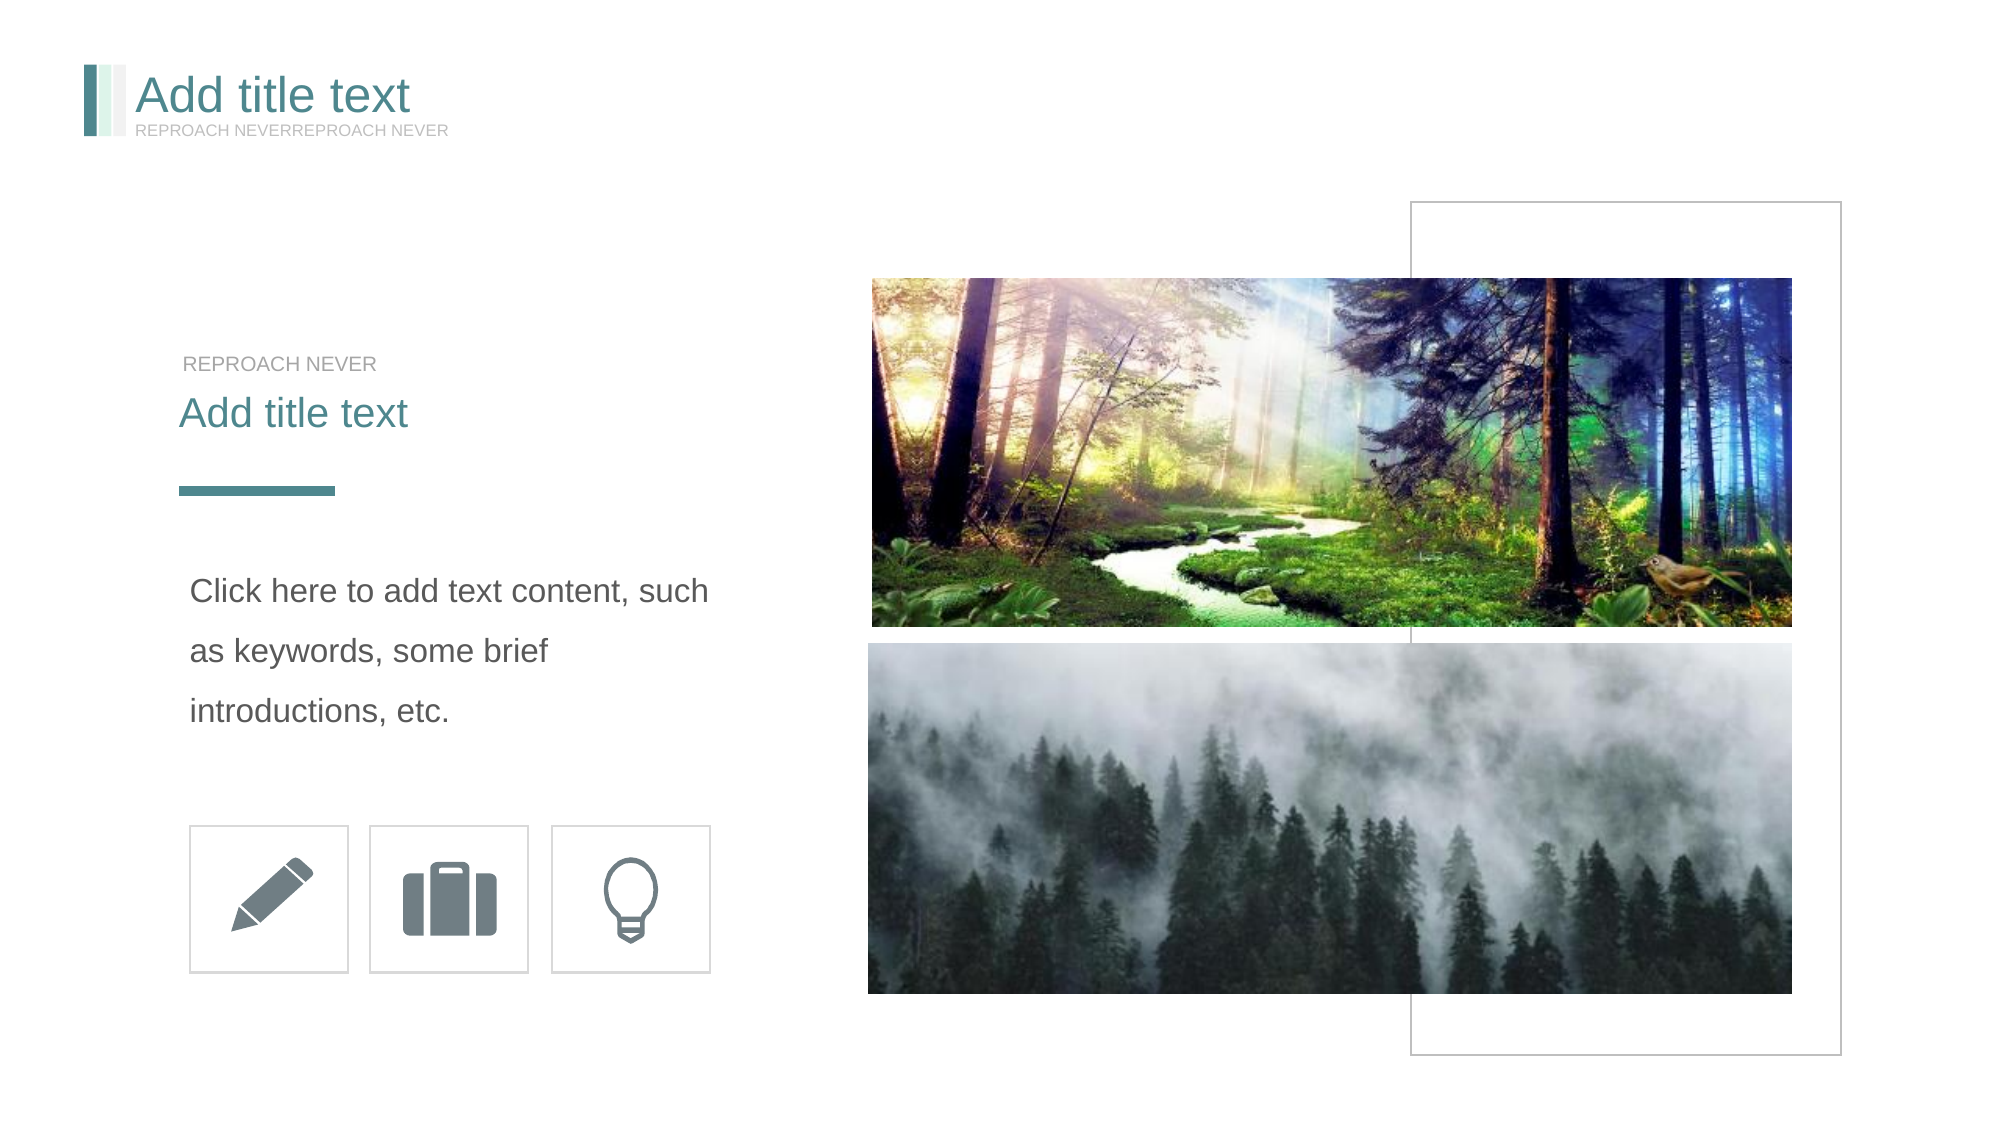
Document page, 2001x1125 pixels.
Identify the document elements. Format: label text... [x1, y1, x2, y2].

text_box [84, 55, 662, 148]
picture [868, 643, 1792, 994]
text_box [164, 342, 696, 491]
picture [872, 278, 1792, 627]
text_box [552, 825, 710, 973]
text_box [190, 825, 348, 973]
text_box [370, 825, 528, 973]
text_box Click here to add text content, such as keywords, some brief introductions, etc. [174, 541, 742, 737]
text_box [1410, 201, 1842, 1056]
